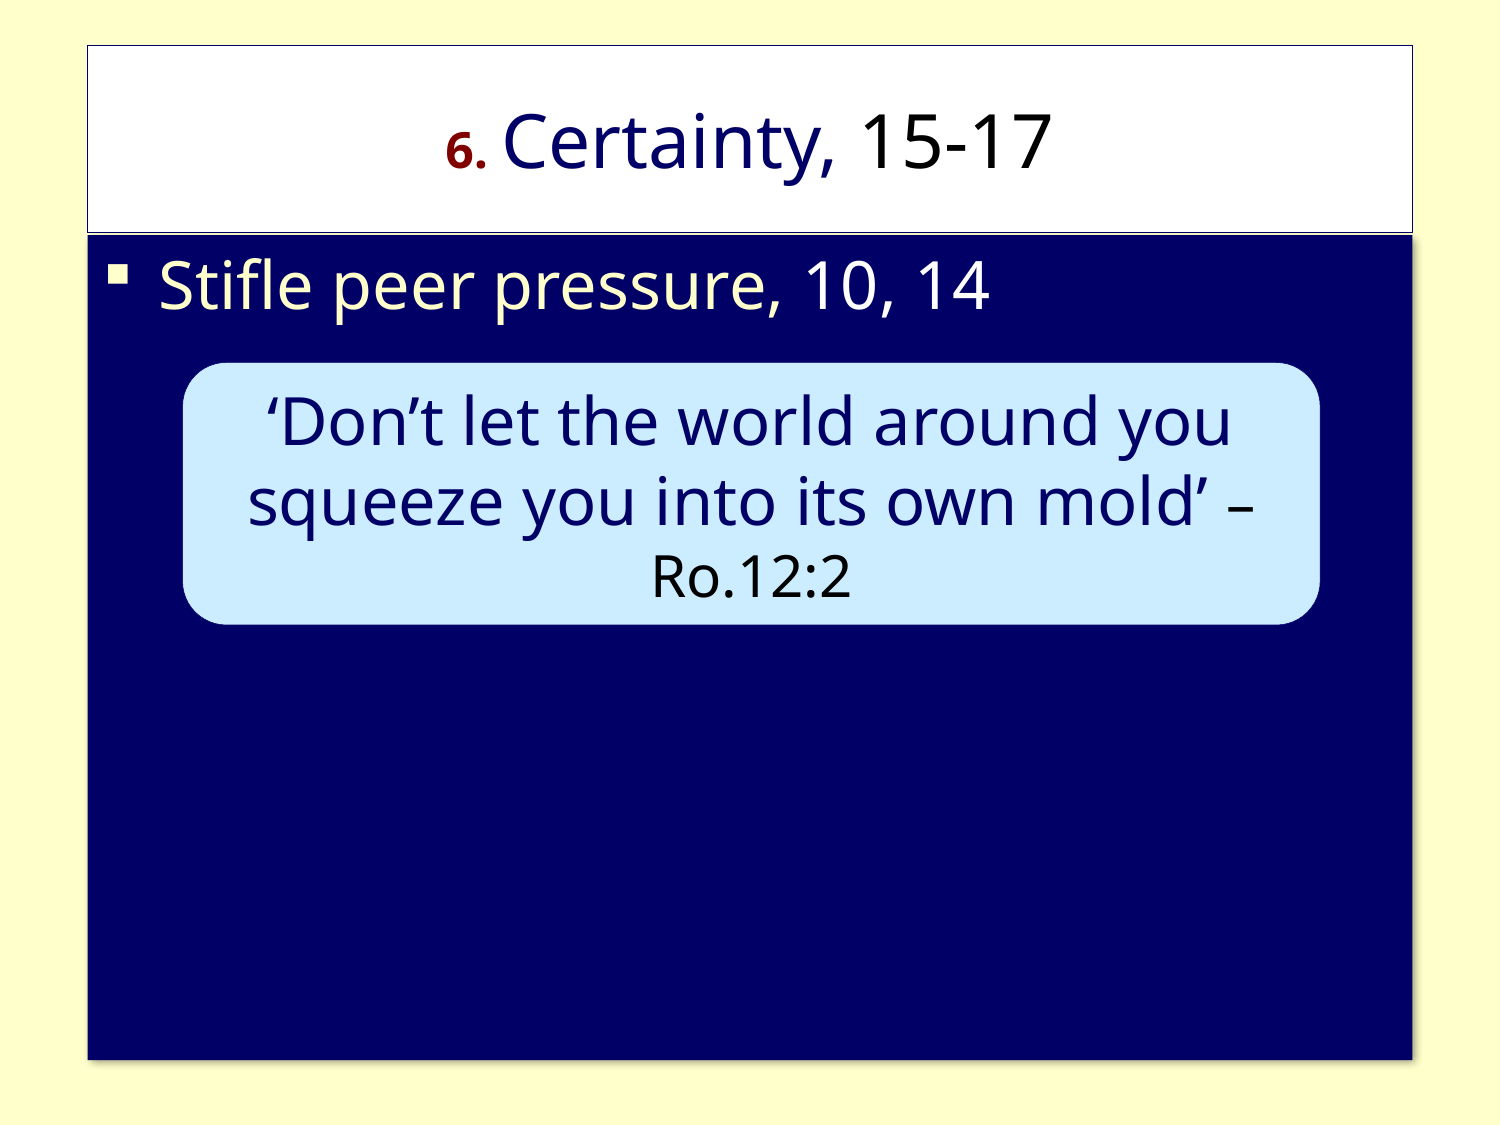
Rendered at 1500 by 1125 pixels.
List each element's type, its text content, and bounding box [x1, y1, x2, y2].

list Stifle peer pressure, 10, 14 [87, 235, 1413, 1061]
title 6. Certainty, 15-17 [87, 45, 1413, 233]
text_box ‘Don’t let the world around you squeeze you into its own mold’ – Ro.12:2 [180, 360, 1323, 628]
